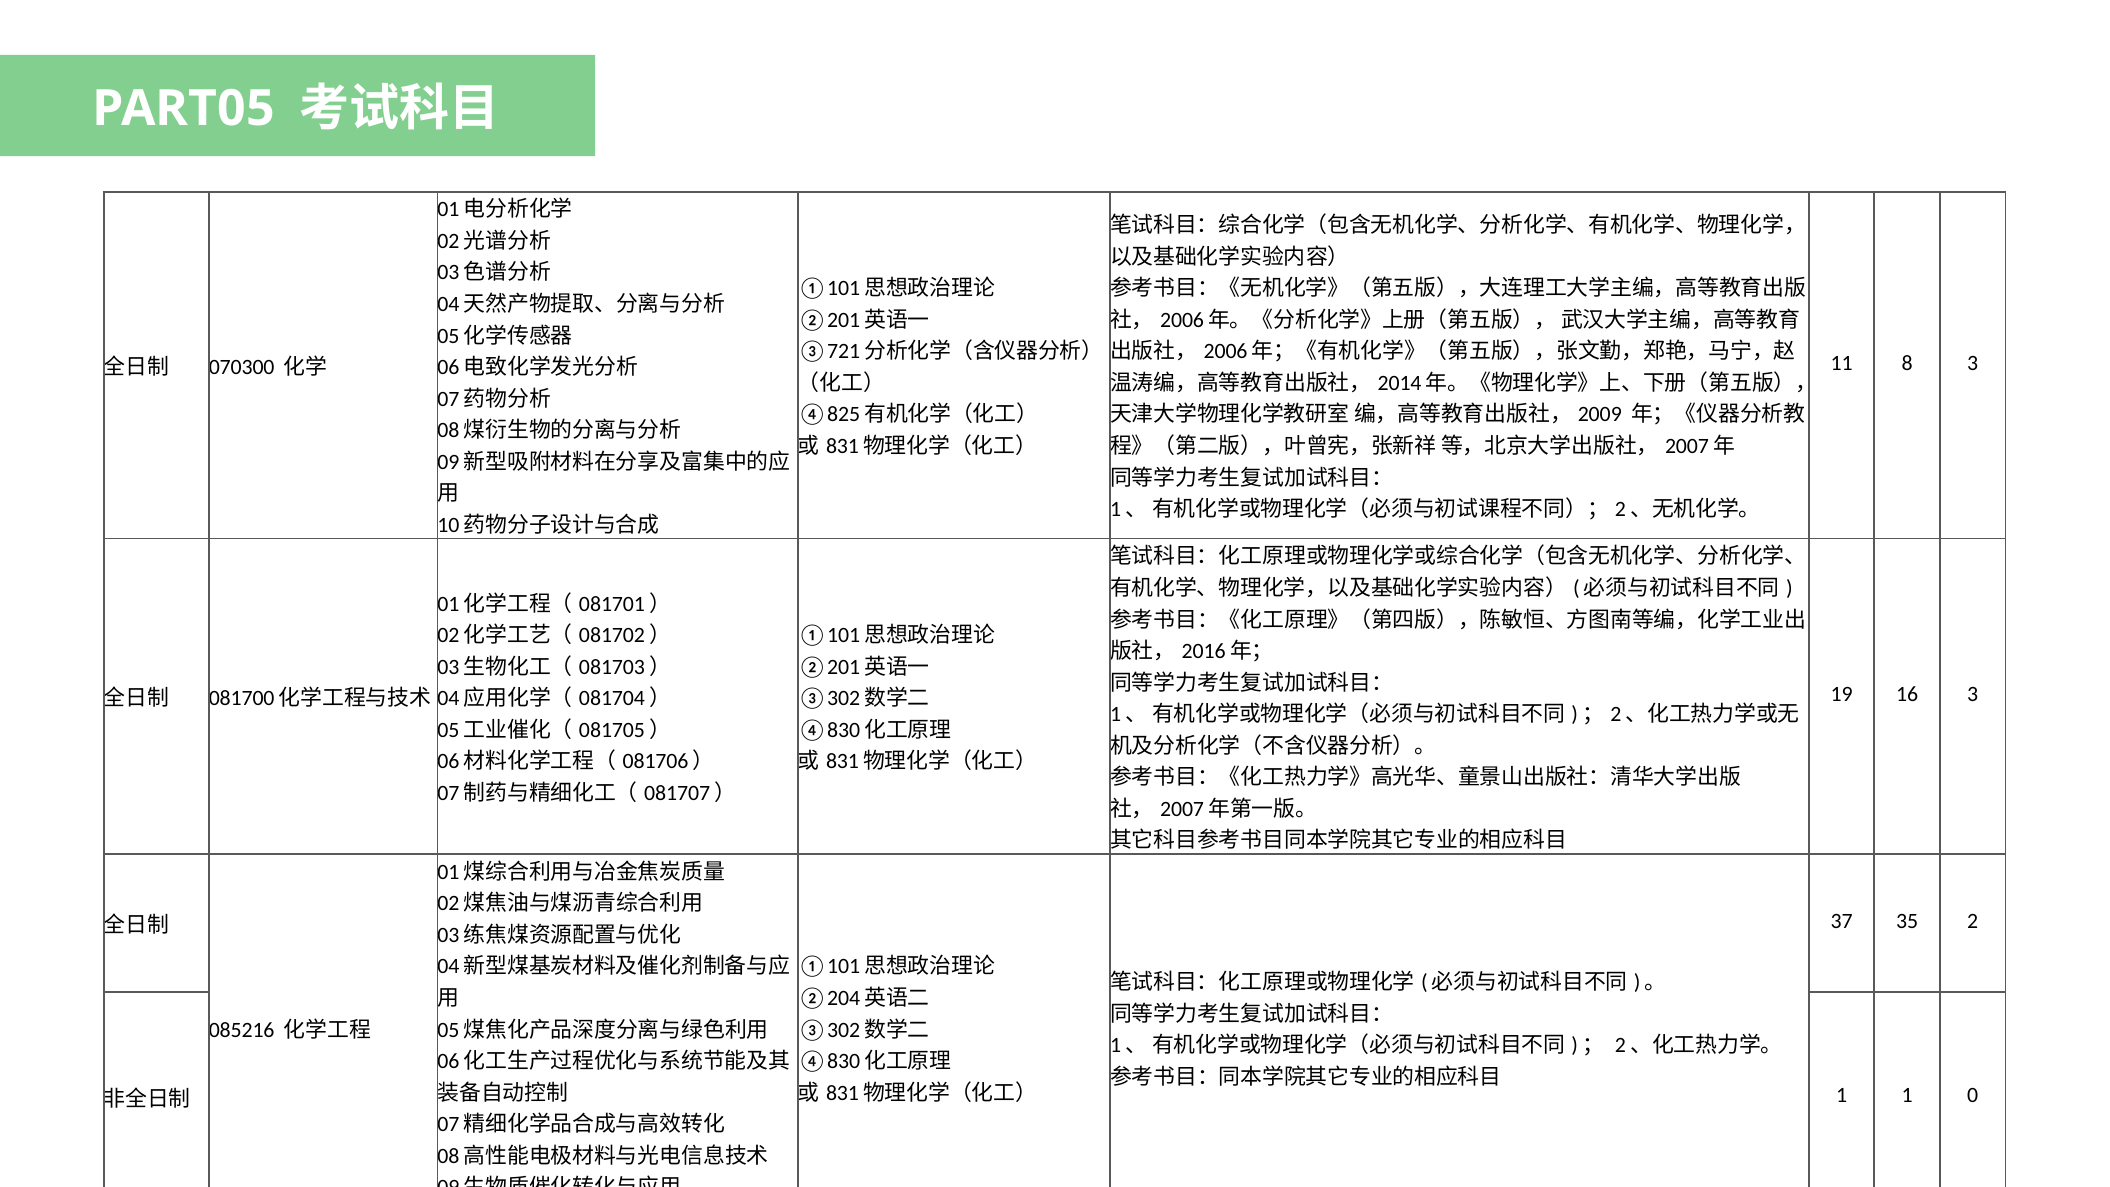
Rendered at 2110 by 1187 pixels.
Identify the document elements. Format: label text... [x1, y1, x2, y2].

table_header 01电分析化学 02光谱分析 03色谱分析 04天然产物提取、分离与分析 05化学传感器 06电致化学发光分析 07药物分析 08煤衍生物的分离与分析 09新型吸附材料在分享及富集中的应用 10药物分子设计与合成 [438, 193, 797, 538]
table_cell 1 [1875, 993, 1939, 1187]
table_cell 0 [1941, 993, 2005, 1187]
table_cell 1 [1810, 993, 1873, 1187]
table_cell ①101思想政治理论 ②204英语二 ③302数学二 ④830化工原理 或831物理化学（化工） [799, 855, 1109, 1187]
table_cell 16 [1875, 539, 1939, 853]
table_cell 01化学工程（081701） 02化学工艺（081702） 03生物化工（081703） 04应用化学（081704） 05工业催化（081705） 06材料化学工程（081706） 07制药与精细化工（081707） [438, 539, 797, 853]
table_cell 笔试科目：化工原理或物理化学或综合化学（包含无机化学、分析化学、有机化学、物理化学，以及基础化学实验内容）(必须与初试科目不同) 参考书目：《化工原理》（第四版），陈敏恒、方图南等编，化学工业出版社，2016年； 同等学力考生复试加试科目： 1、 有机化学或物理化学（必须与初试科目不同)；2、化工热力学或无机及分析化学（不含仪器分析）。 参考书目：《化工热力学》高光华、童景山出版社：清华大学出版社，2007年第一版。 其它科目参考书目同本学院其它专业的相应科目 [1111, 539, 1808, 853]
table_header 笔试科目：综合化学（包含无机化学、分析化学、有机化学、物理化学，以及基础化学实验内容） 参考书目：《无机化学》（第五版），大连理工大学主编，高等教育出版社，2006年。《分析化学》上册（第五版）， 武汉大学主编，高等教育出版社，2006年；《有机化学》（第五版），张文勤，郑艳，马宁，赵温涛编，高等教育出版社，2014年。《物理化学》上、下册（第五版），天津大学物理化学教研室 编，高等教育出版社，2009 年；《仪器分析教程》（第二版），叶曾宪，张新祥 等，北京大学出版社，2007年 同等学力考生复试加试科目： 1、 有机化学或物理化学（必须与初试课程不同）；2、无机化学。 [1111, 193, 1808, 538]
table_header 8 [1875, 193, 1939, 538]
table_header 11 [1810, 193, 1873, 538]
table_cell 全日制 [105, 855, 208, 991]
table_cell 081700化学工程与技术 [210, 539, 437, 853]
table_cell 085216 化学工程 [210, 855, 437, 1187]
table_cell 非全日制 [105, 993, 208, 1187]
table_cell 全日制 [105, 539, 208, 853]
table_cell 01煤综合利用与冶金焦炭质量 02煤焦油与煤沥青综合利用 03练焦煤资源配置与优化 04新型煤基炭材料及催化剂制备与应用 05煤焦化产品深度分离与绿色利用 06化工生产过程优化与系统节能及其装备自动控制 07精细化学品合成与高效转化 08高性能电极材料与光电信息技术 09生物质催化转化与应用 [438, 855, 797, 1187]
table_cell 35 [1875, 855, 1939, 991]
table_header 070300 化学 [210, 193, 437, 538]
table_cell 2 [1941, 855, 2005, 991]
table_cell ①101思想政治理论 ②201英语一 ③302数学二 ④830化工原理 或831物理化学（化工） [799, 539, 1109, 853]
table_header 全日制 [105, 193, 208, 538]
table_cell 19 [1810, 539, 1873, 853]
table_cell 37 [1810, 855, 1873, 991]
text_box PART05 考试科目 [0, 54, 596, 157]
table_header ①101思想政治理论 ②201英语一 ③721分析化学（含仪器分析）（化工） ④825有机化学（化工） 或831物理化学（化工） [799, 193, 1109, 538]
table_cell 3 [1941, 539, 2005, 853]
table_cell 笔试科目：化工原理或物理化学(必须与初试科目不同)。 同等学力考生复试加试科目： 1、 有机化学或物理化学（必须与初试科目不同)； 2、化工热力学。 参考书目：同本学院其它专业的相应科目 [1111, 855, 1808, 1187]
table_header 3 [1941, 193, 2005, 538]
